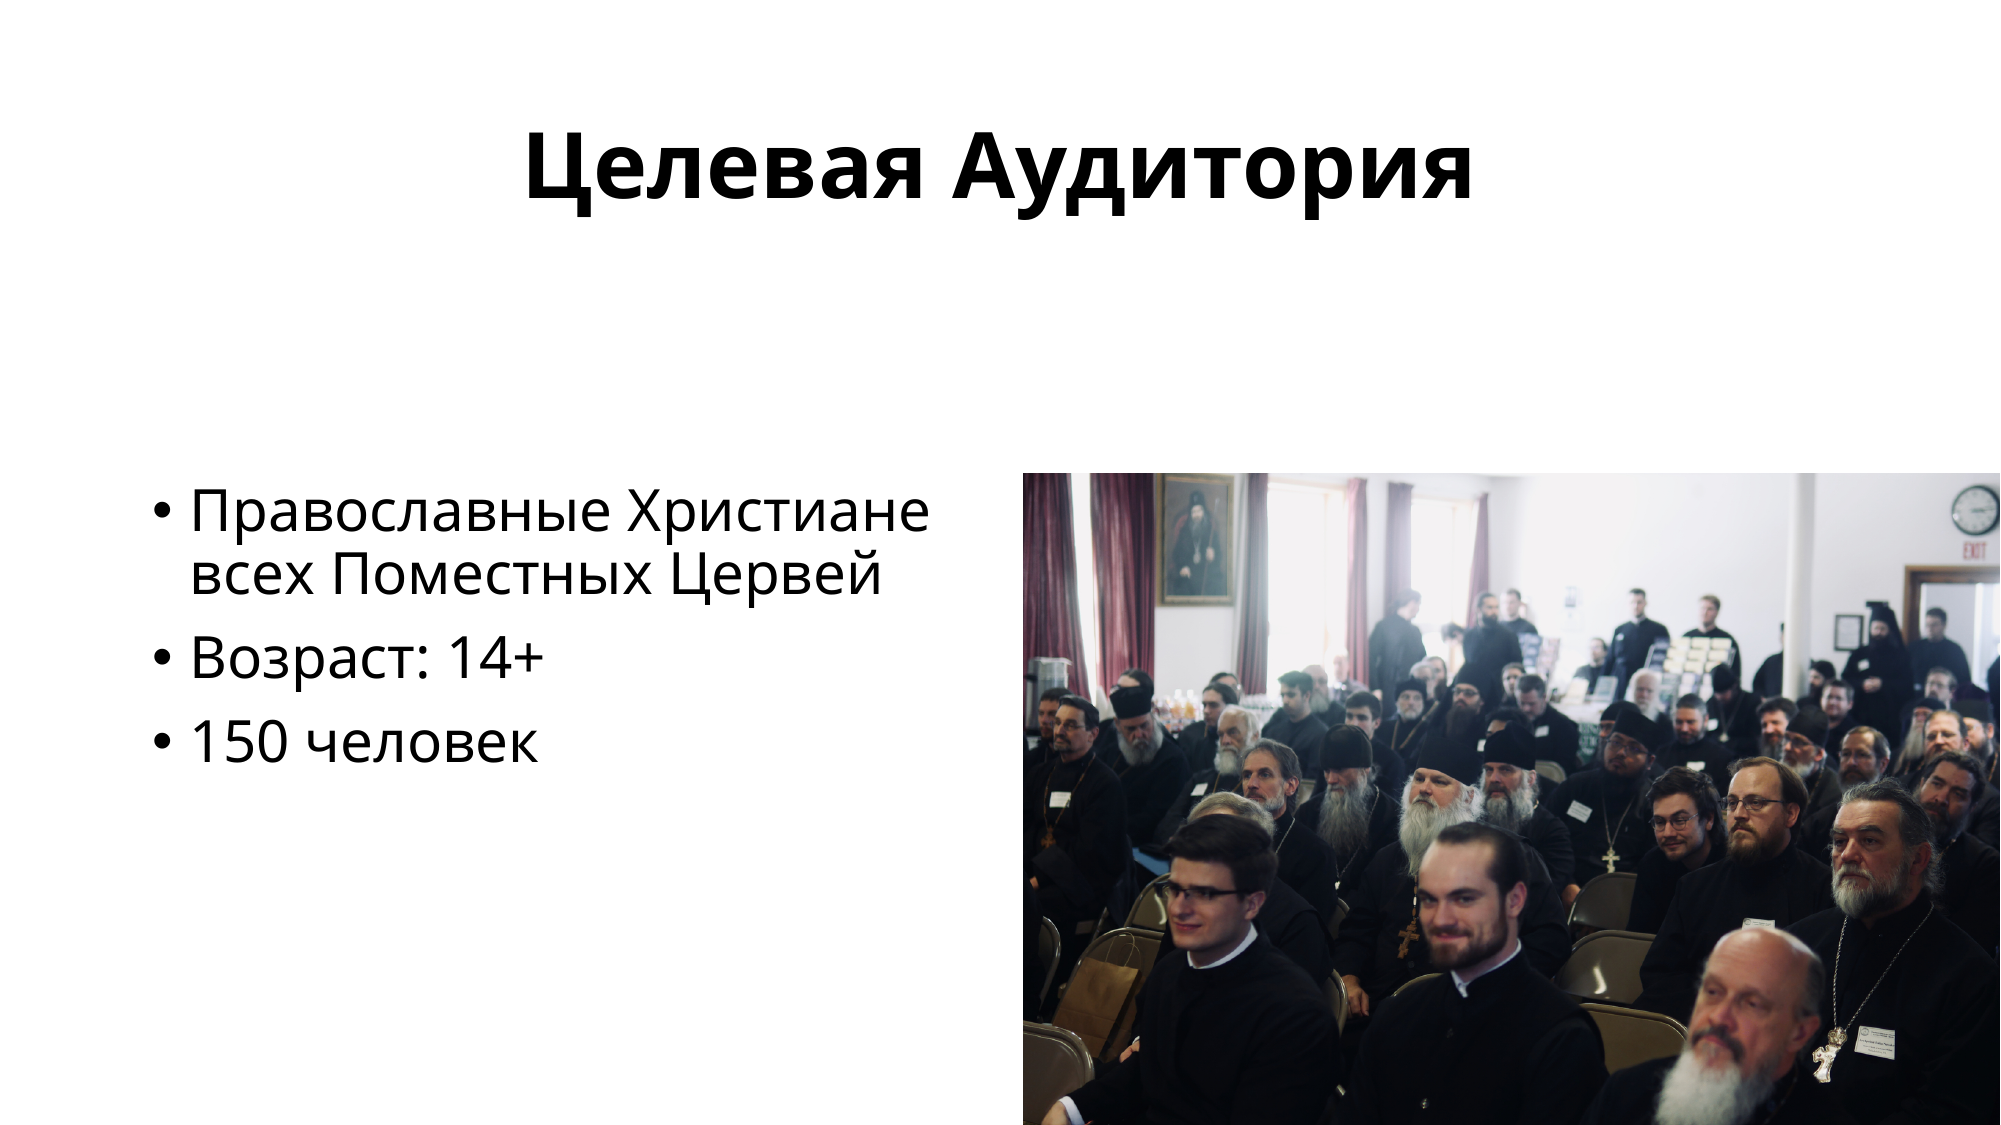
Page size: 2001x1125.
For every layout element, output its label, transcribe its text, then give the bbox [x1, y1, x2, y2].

list Православные Христиане всех Поместных Цервей Возраст: 14+ 150 человек [137, 299, 988, 1014]
title Целевая Аудитория [137, 59, 1863, 278]
picture [1023, 473, 2000, 1125]
